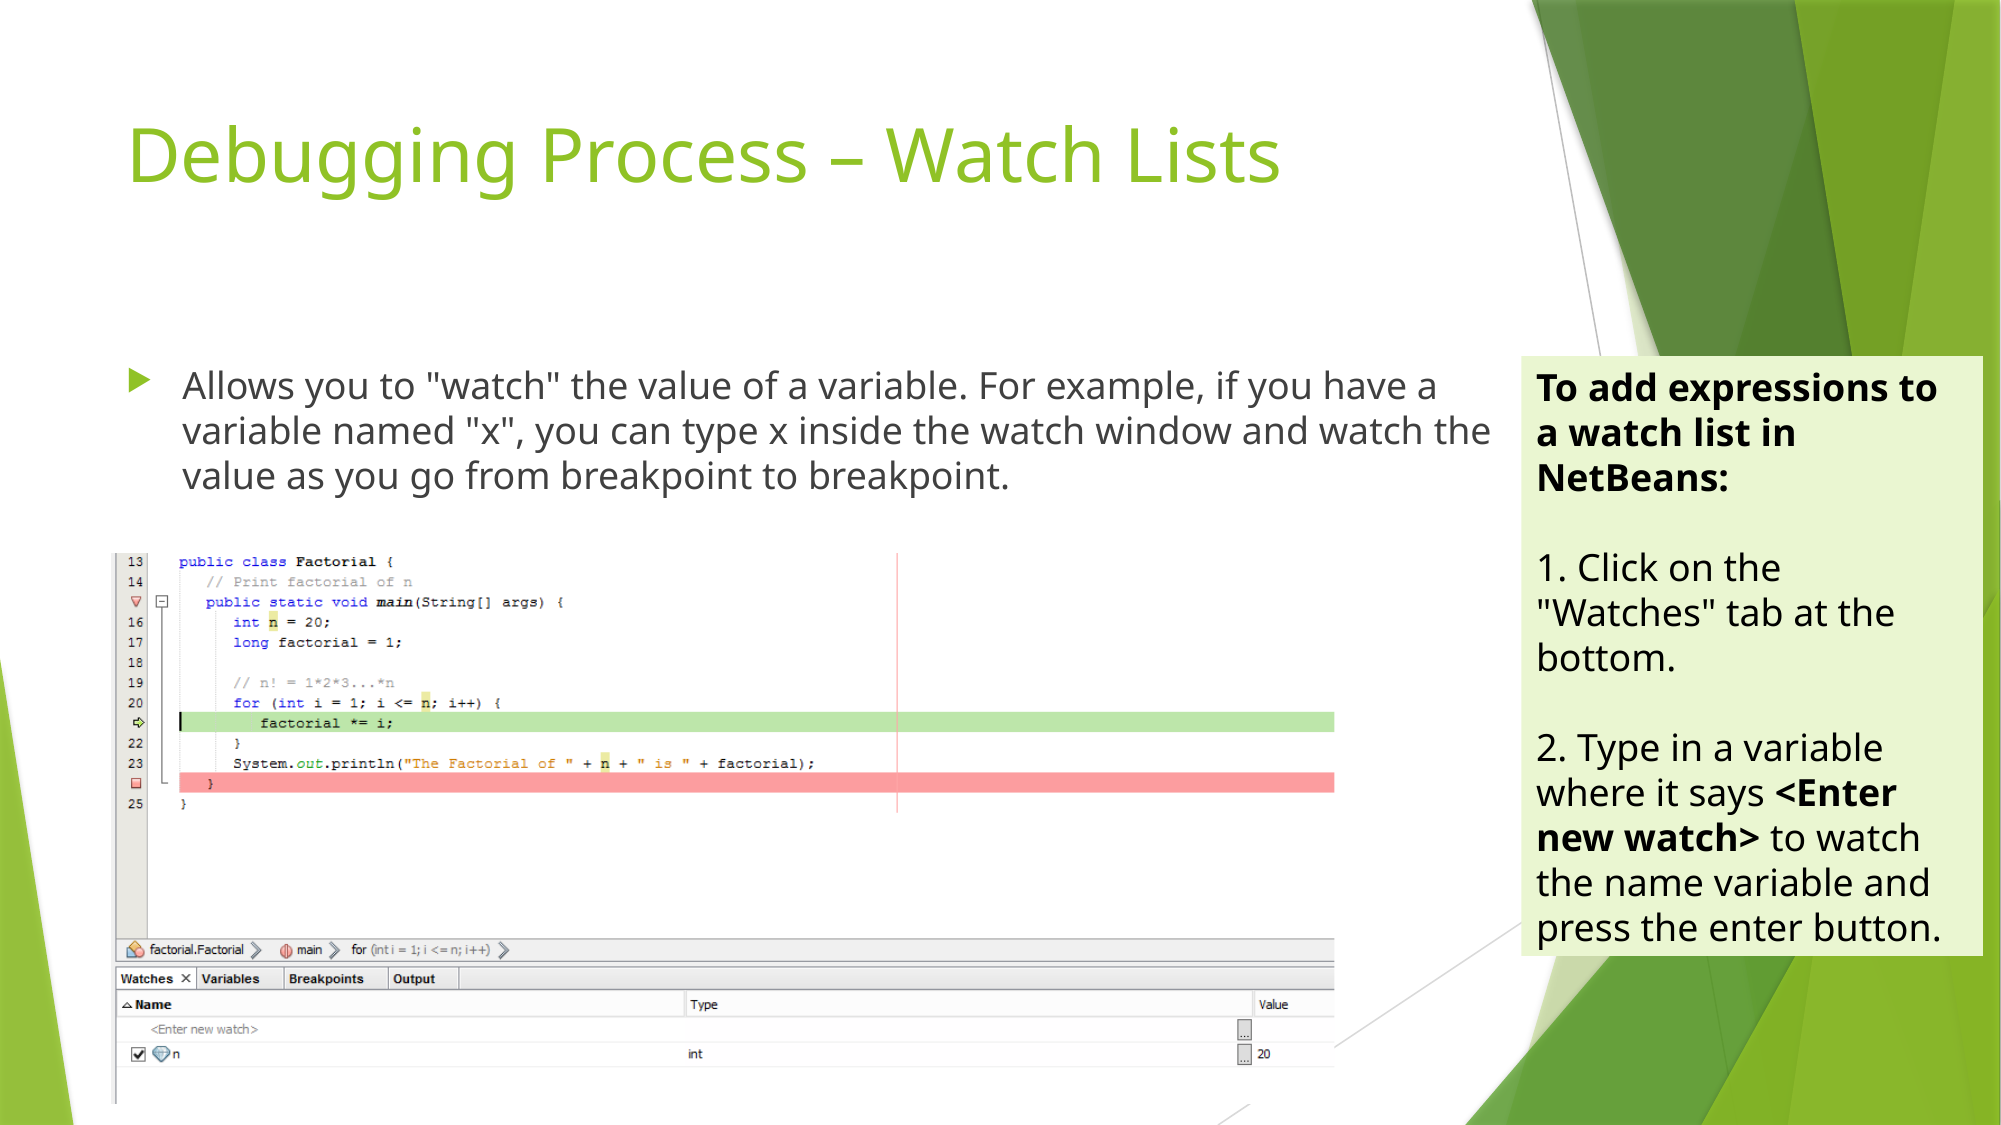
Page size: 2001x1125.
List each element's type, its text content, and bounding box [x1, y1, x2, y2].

text_box To add expressions to a watch list in NetBeans: 1. Click on the "Watches" tab at the bottom. 2. Type in a variable where it says <Enter new watch> to watch the name variable and press the enter button. [1521, 356, 1983, 956]
title Debugging Process – Watch Lists [111, 99, 1522, 317]
list Allows you to "watch" the value of a variable. For example, if you have a variable named "x", you can type x inside the watch window and watch the value as you go from breakpoint to breakpoint. [111, 354, 1522, 992]
picture [110, 552, 1335, 1104]
